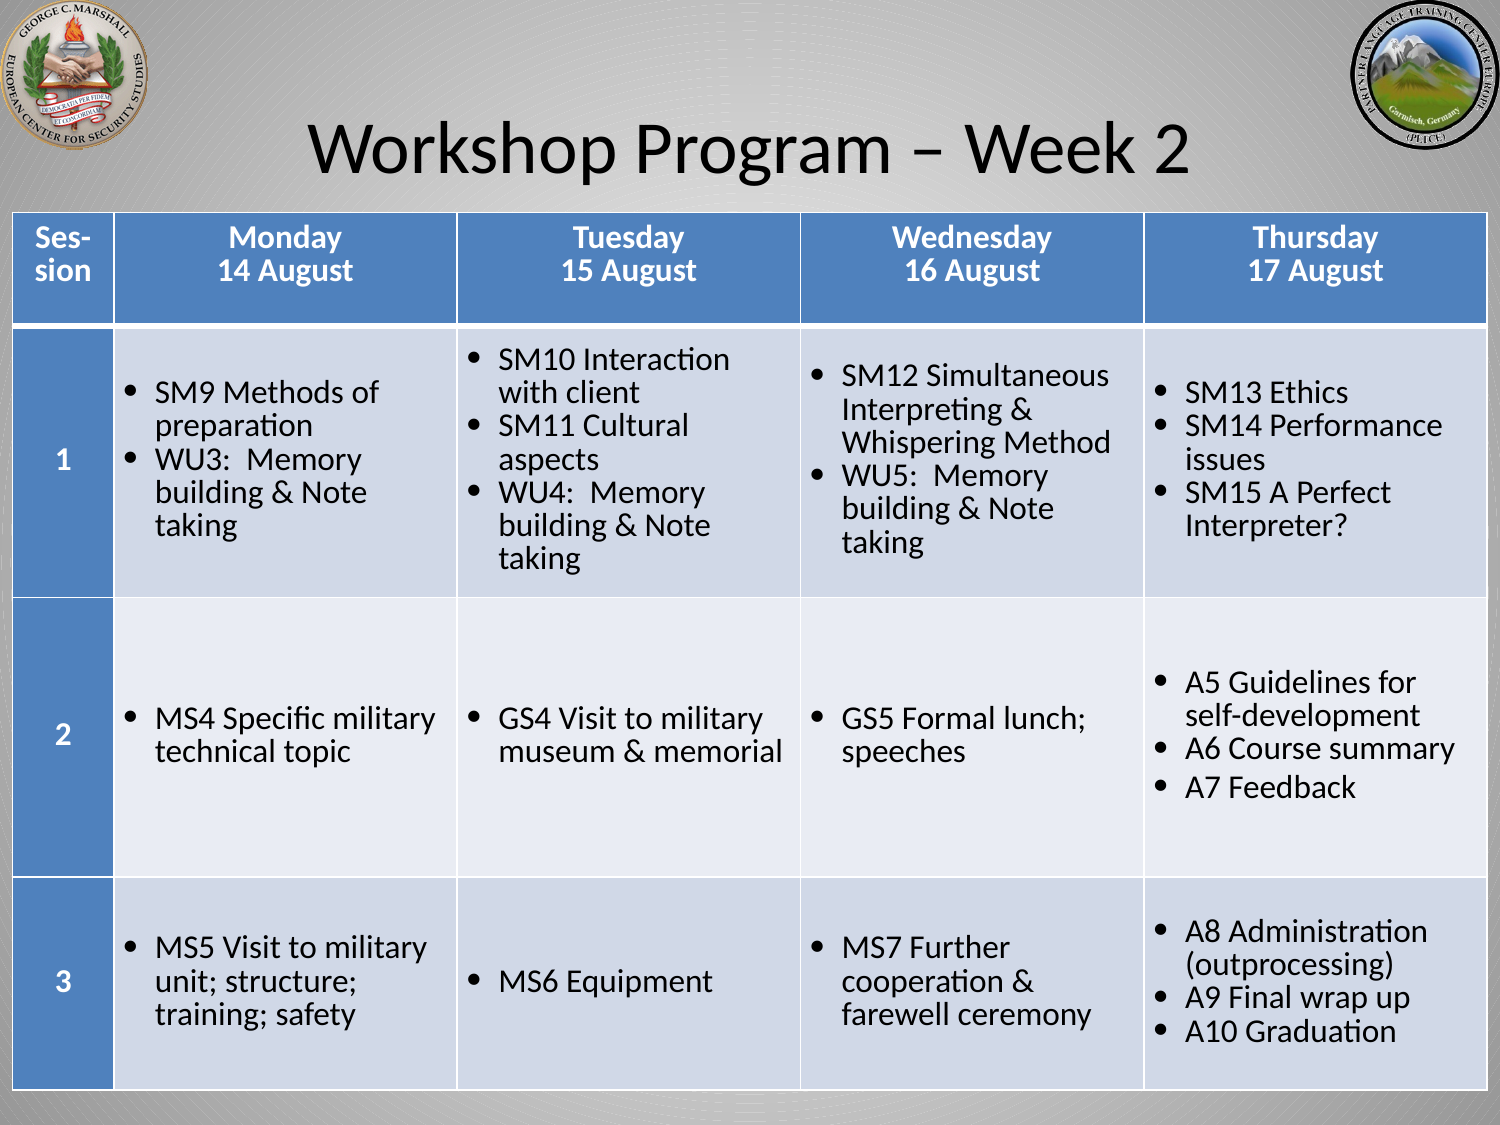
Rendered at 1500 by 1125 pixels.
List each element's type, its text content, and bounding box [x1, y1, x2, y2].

picture [1349, 0, 1500, 151]
table_header Ses-sion [13, 213, 113, 323]
table_header Monday 14 August [115, 213, 456, 323]
slide_number 14 [1074, 1042, 1425, 1103]
table_cell 3 [13, 878, 113, 1089]
table_header Wednesday 16 August [801, 213, 1143, 323]
table_cell MS5 Visit to military unit; structure; training; safety [115, 878, 456, 1089]
table_cell GS4 Visit to military museum & memorial [458, 598, 800, 876]
table_header Thursday 17 August [1145, 213, 1486, 323]
picture [0, 0, 149, 151]
table_cell GS5 Formal lunch; speeches [801, 598, 1143, 876]
table_cell 2 [13, 598, 113, 876]
table_header Tuesday 15 August [458, 213, 800, 323]
table_cell SM9 Methods of preparation WU3: Memory building & Note taking [115, 329, 456, 597]
table_cell MS7 Further cooperation & farewell ceremony [801, 878, 1143, 1089]
title Workshop Program – Week 2 [75, 50, 1425, 212]
table_cell A8 Administration (outprocessing) A9 Final wrap up A10 Graduation [1145, 878, 1486, 1089]
table_cell 1 [13, 329, 113, 597]
table_cell MS6 Equipment [458, 878, 800, 1089]
table_cell SM10 Interaction with client SM11 Cultural aspects WU4: Memory building & Note taking [458, 329, 800, 597]
table_cell MS4 Specific military technical topic [115, 598, 456, 876]
table_cell A5 Guidelines for self-development A6 Course summary A7 Feedback [1145, 598, 1486, 876]
table_cell SM13 Ethics SM14 Performance issues SM15 A Perfect Interpreter? [1145, 329, 1486, 597]
table_cell SM12 Simultaneous Interpreting & Whispering Method WU5: Memory building & Note taking [801, 329, 1143, 597]
